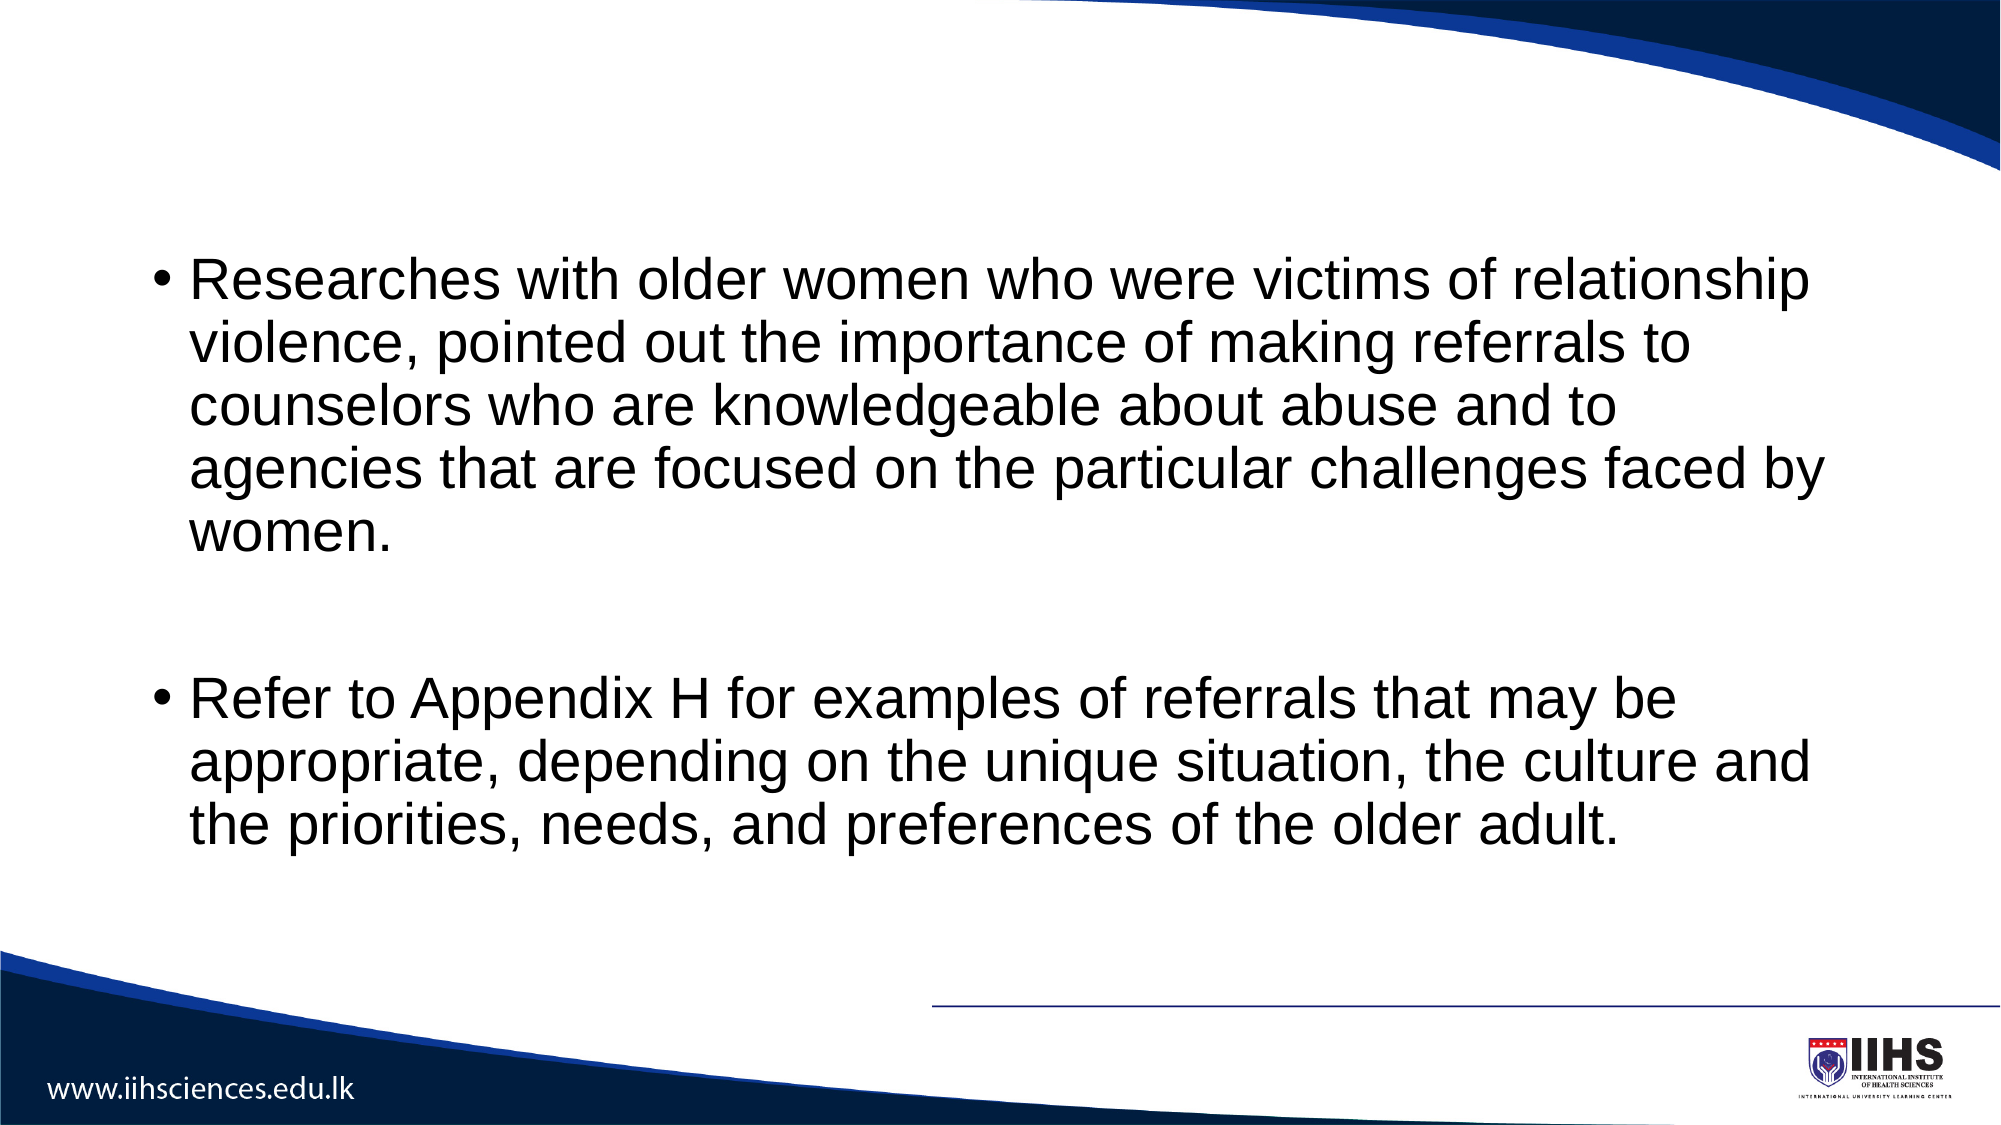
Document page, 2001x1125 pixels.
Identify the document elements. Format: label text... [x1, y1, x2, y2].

picture [0, 0, 2001, 1125]
list Researches with older women who were victims of relationship violence, pointed out the importance of making referrals to counselors who are knowledgeable about abuse and to agencies that are focused on the particular challenges faced by women. Refer to Appendix H for examples of referrals that may be appropriate, depending on the unique situation, the culture and the priorities, needs, and preferences of the older adult. [137, 242, 1863, 1050]
